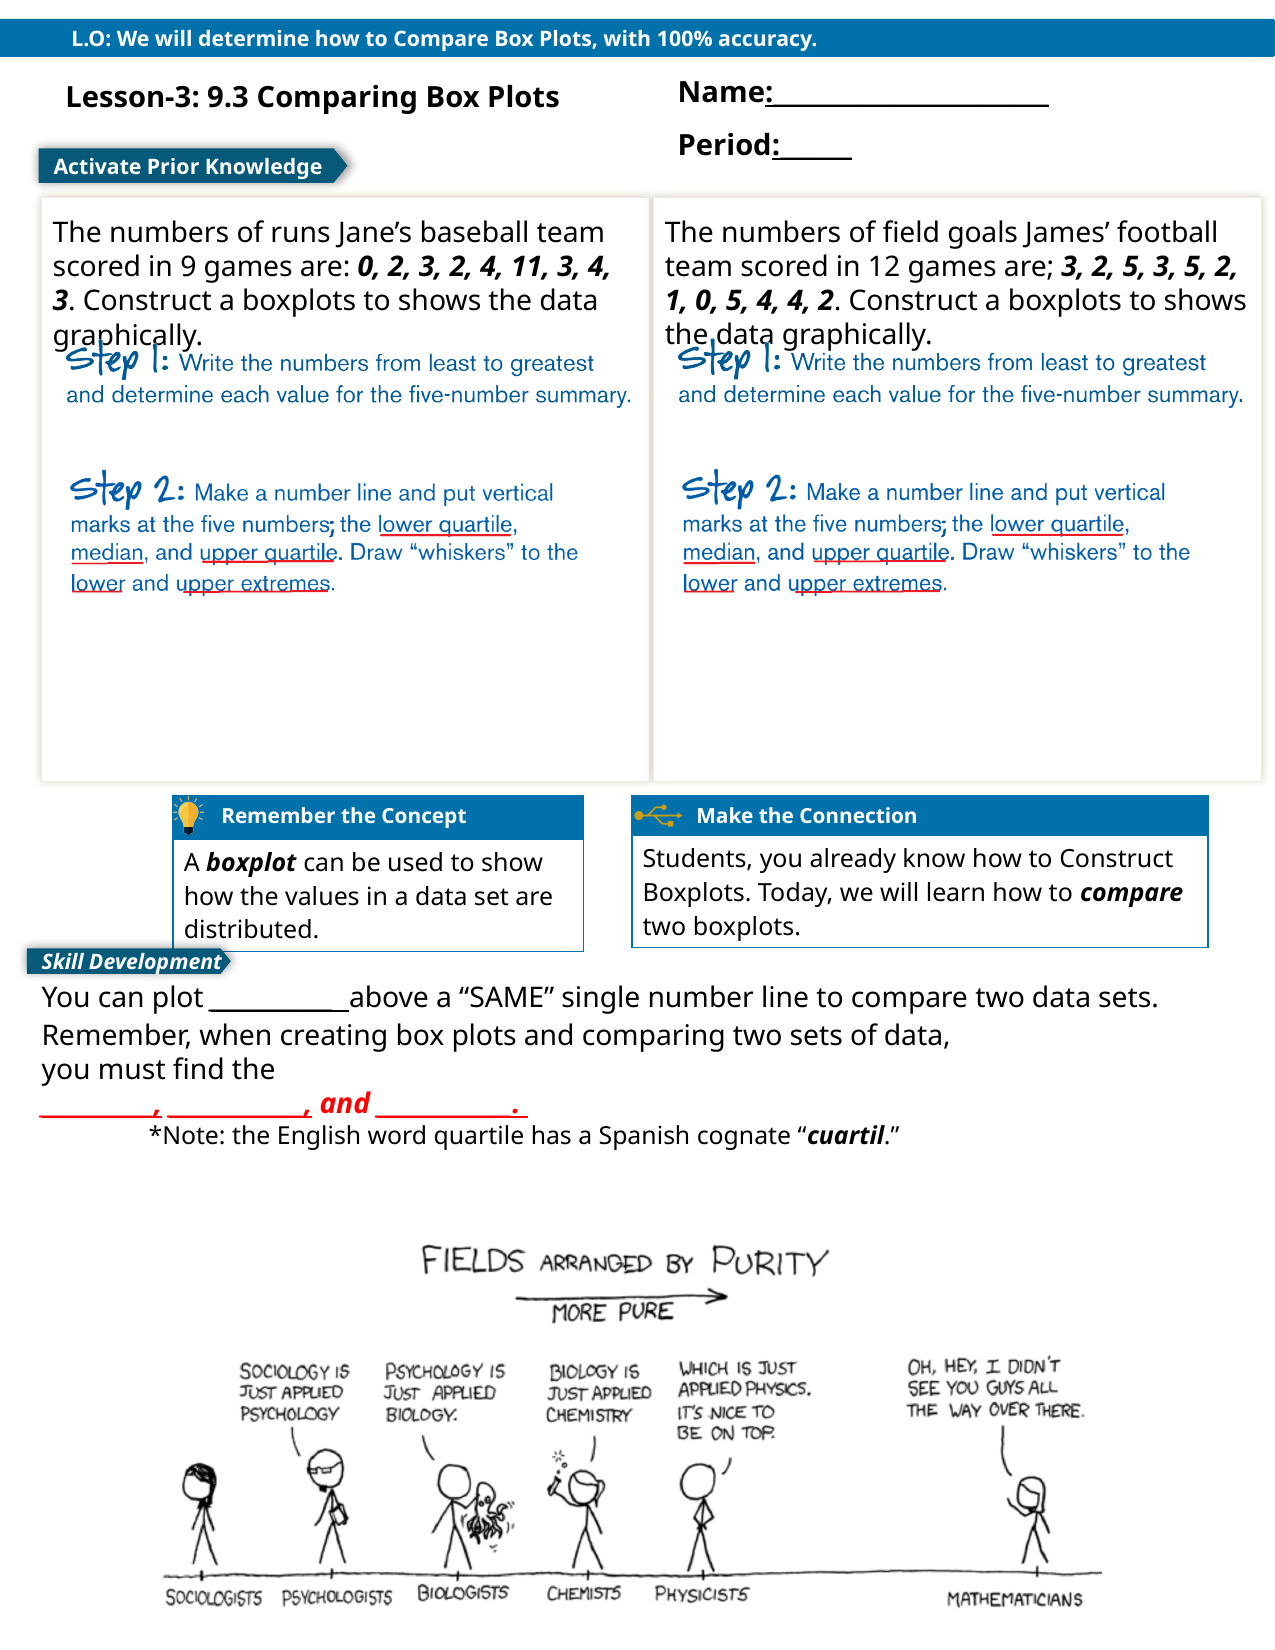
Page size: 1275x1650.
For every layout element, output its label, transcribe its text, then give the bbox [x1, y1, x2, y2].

picture [679, 456, 1196, 597]
text_box Activate Prior Knowledge [36, 146, 350, 186]
picture [662, 822, 673, 826]
picture [670, 333, 1245, 418]
text_box Lesson-3: 9.3 Comparing Box Plots [50, 71, 662, 122]
text_box The numbers of runs Jane’s baseball team scored in 9 games are: 0, 2, 3, 2, 4, 11, 3, 4, 3. Construct a boxplots to shows the data graphically. [37, 207, 647, 358]
picture [67, 457, 584, 598]
table_cell Students, you already know how to Construct Boxplots. Today, we will learn how to compare two boxplots. [633, 836, 1207, 947]
text_box The numbers of field goals James’ football team scored in 12 games are; 3, 2, 5, 3, 5, 2, 1, 0, 5, 4, 4, 2. Construct a boxplots to shows the data graphically. [650, 206, 1275, 358]
text_box [653, 358, 1262, 782]
text_box [41, 197, 650, 782]
picture [58, 334, 633, 418]
text_box Name:_______________________ Period:______ [662, 48, 1275, 169]
picture [162, 1232, 1102, 1614]
picture [635, 812, 681, 819]
picture [179, 802, 198, 834]
table_header Make the Connection [633, 797, 1207, 834]
picture [656, 805, 666, 809]
text_box [653, 197, 1262, 206]
text_box Remember, when creating box plots and comparing two sets of data, you must find the __________, ____________, and ____________. *Note: the English word quartile has a Spanish cognate “cuartil.” [26, 1009, 1022, 1157]
text_box Skill Development [24, 946, 233, 976]
table_header Remember the Concept [207, 797, 583, 838]
table_cell A boxplot can be used to show how the values in a data set are distributed. [174, 840, 583, 951]
text_box You can plot ___________ above a “SAME” single number line to compare two data sets. [26, 971, 1275, 1021]
